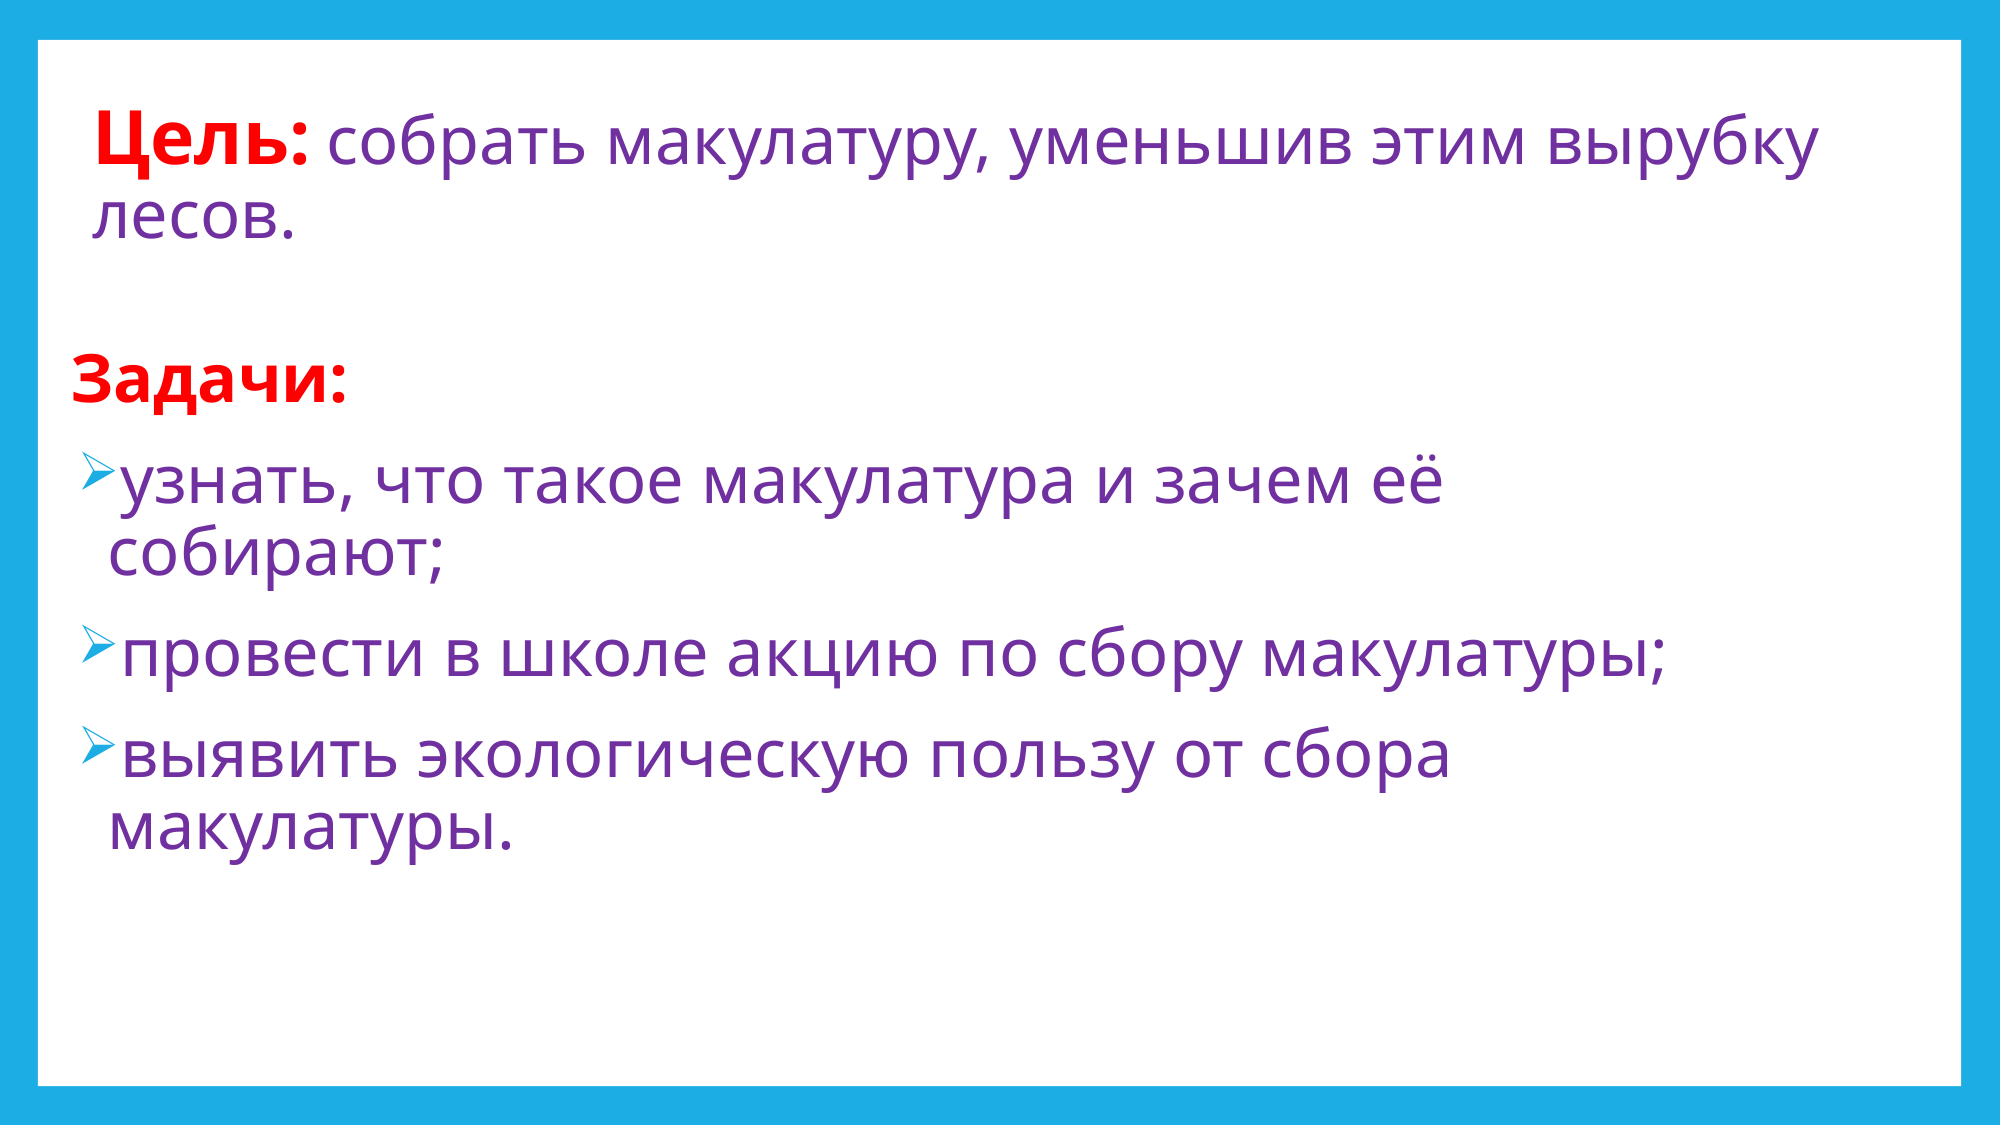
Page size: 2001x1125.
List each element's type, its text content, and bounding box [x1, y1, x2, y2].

title Цель: собрать макулатуру, уменьшив этим вырубку лесов. [77, 99, 1944, 323]
list Задачи: узнать, что такое макулатура и зачем её собирают; провести в школе акцию по сбору макулатуры; выявить экологическую пользу от сбора макулатуры. [55, 337, 1808, 1000]
